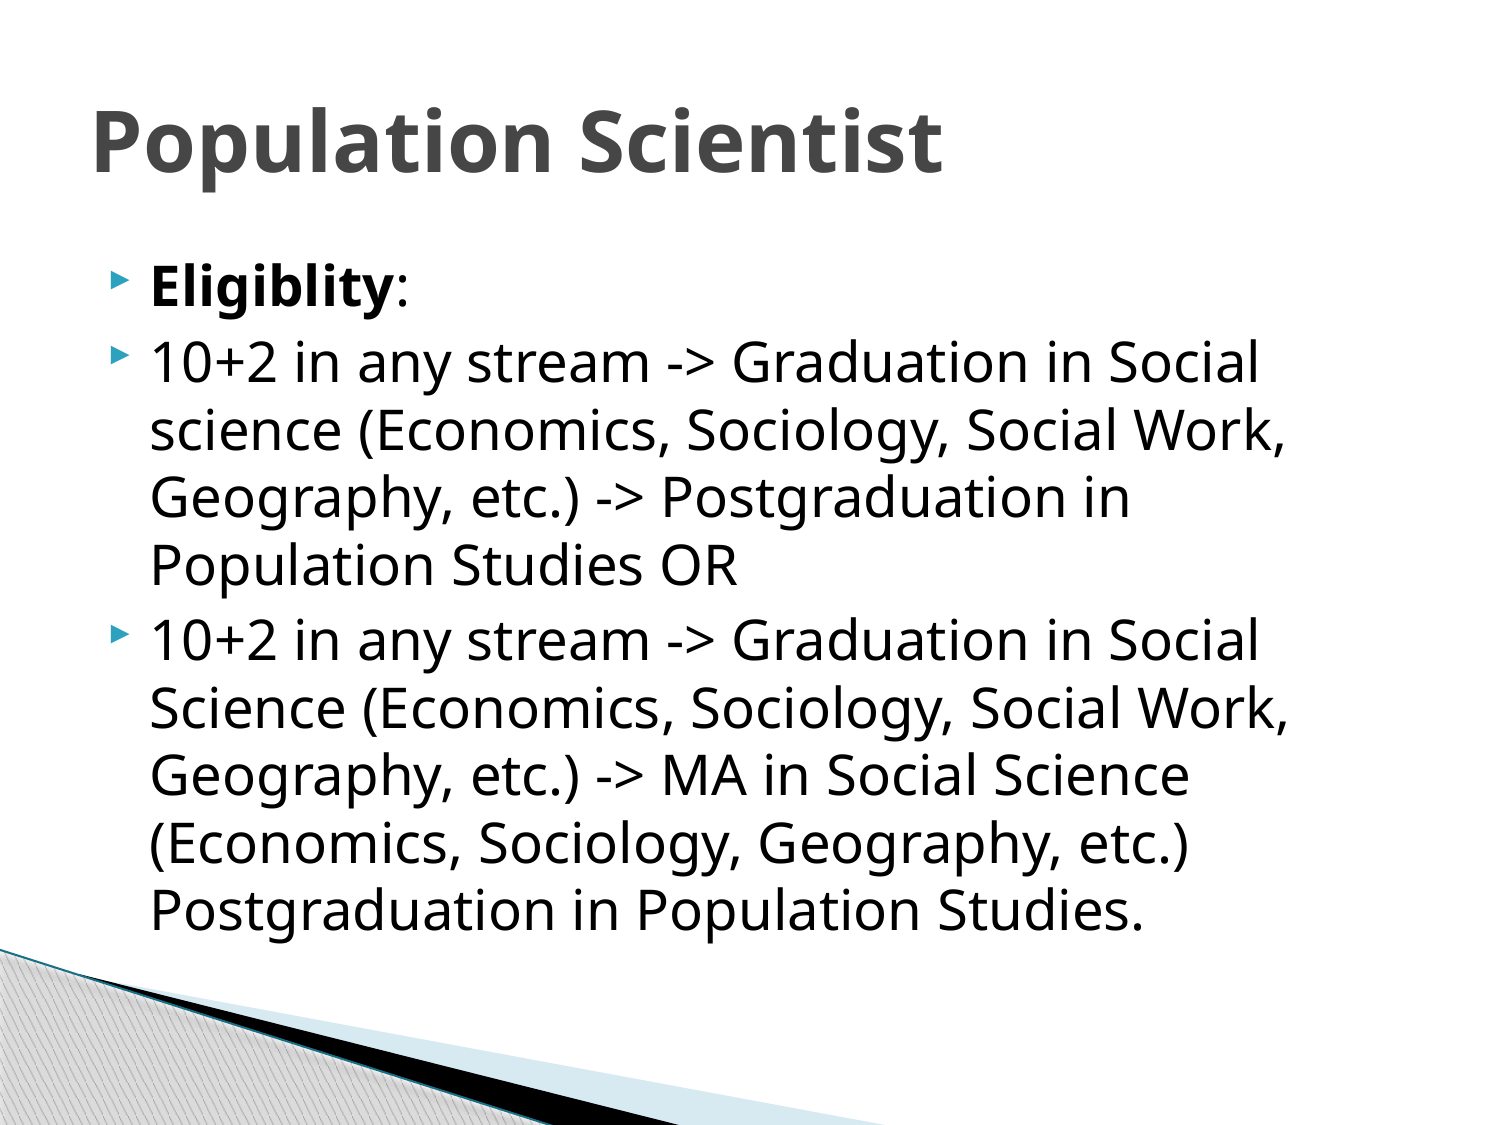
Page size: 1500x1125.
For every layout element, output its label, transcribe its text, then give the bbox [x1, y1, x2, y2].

list Eligiblity: 10+2 in any stream -> Graduation in Social science (Economics, Sociology, Social Work, Geography, etc.) -> Postgraduation in Population Studies OR 10+2 in any stream -> Graduation in Social Science (Economics, Sociology, Social Work, Geography, etc.) -> MA in Social Science (Economics, Sociology, Geography, etc.) Postgraduation in Population Studies. [75, 243, 1425, 986]
title Population Scientist [75, 45, 1425, 233]
